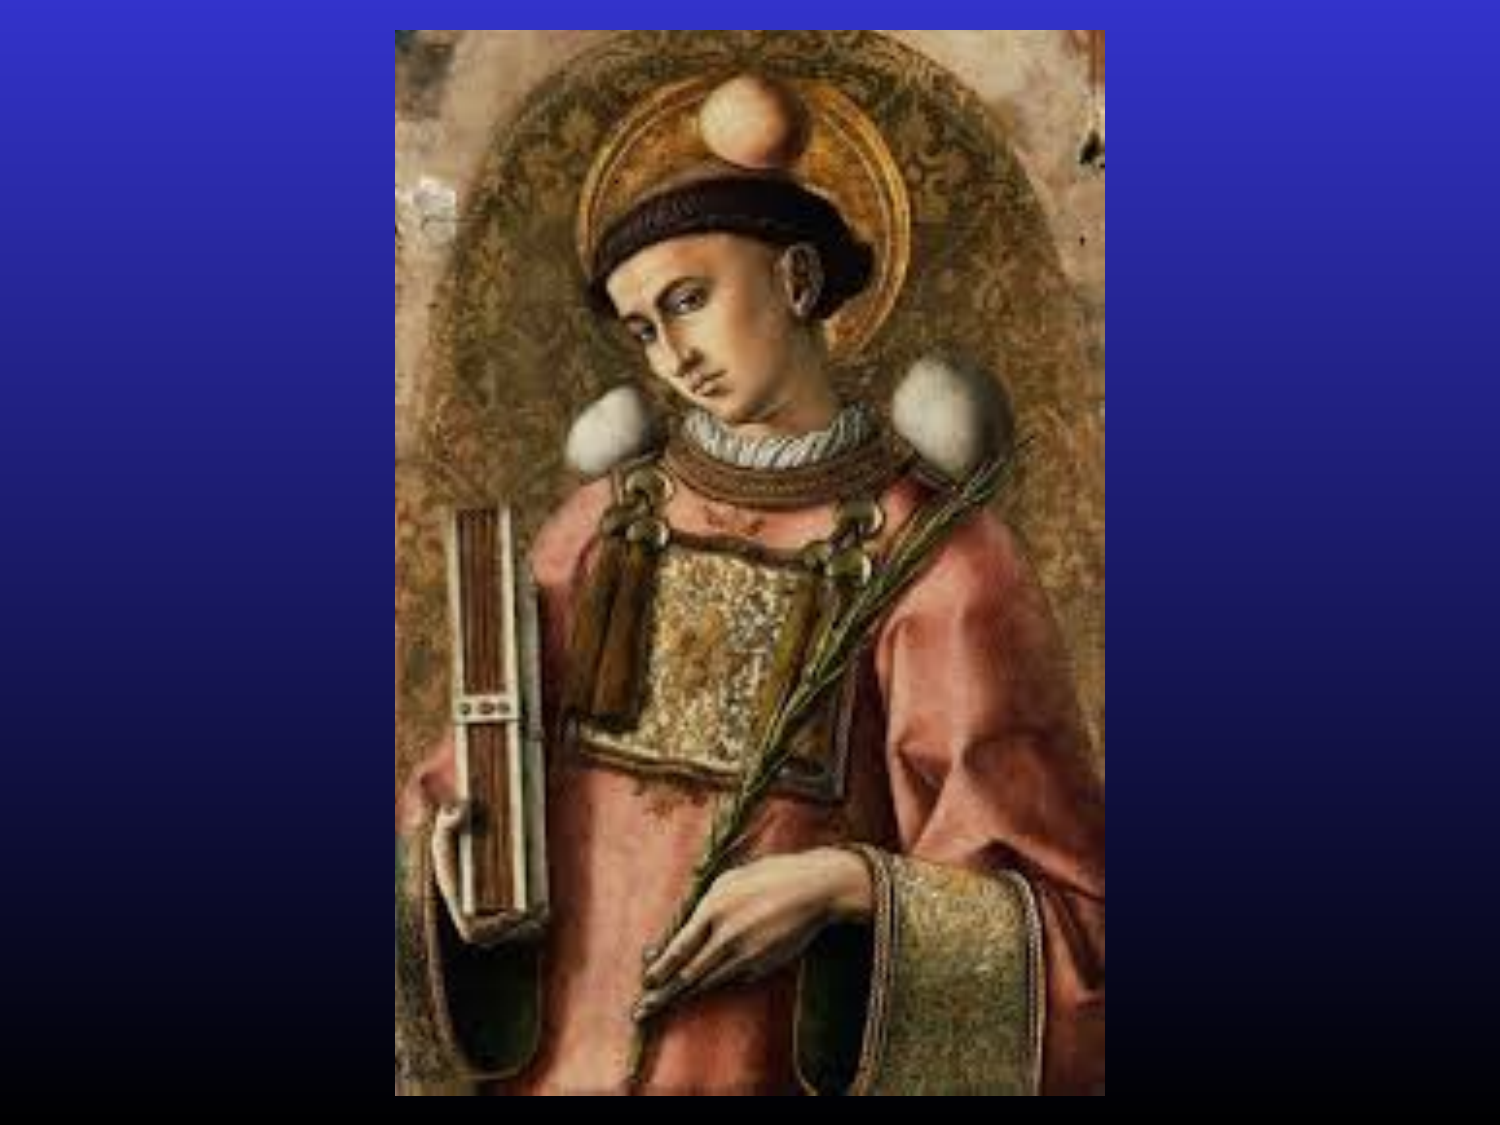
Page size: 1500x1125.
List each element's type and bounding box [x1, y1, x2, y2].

picture [395, 30, 1105, 1096]
